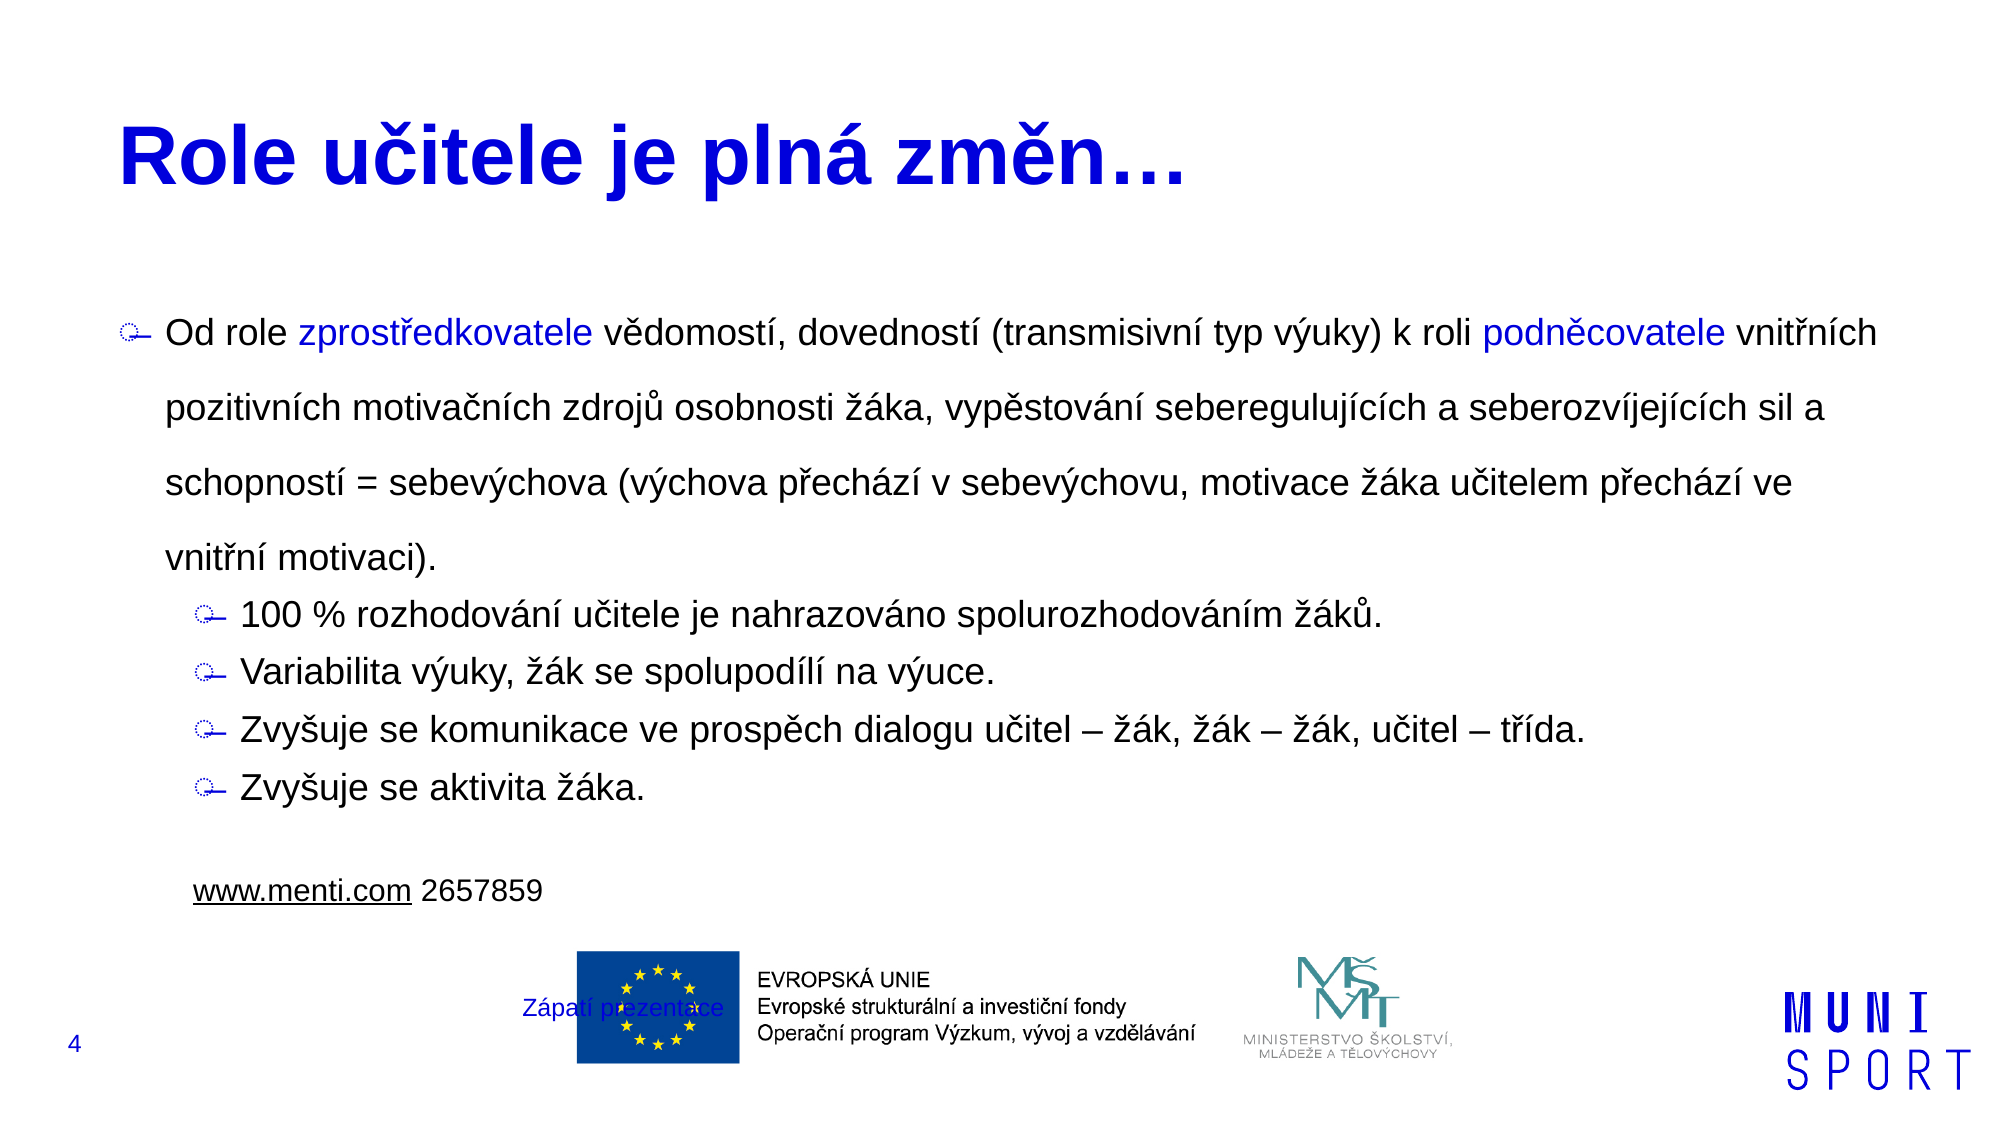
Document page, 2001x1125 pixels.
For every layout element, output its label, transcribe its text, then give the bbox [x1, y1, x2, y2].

footer Zápatí prezentace [522, 957, 1506, 1119]
list Od role zprostředkovatele vědomostí, dovedností (transmisivní typ výuky) k roli podněcovatele vnitřních pozitivních motivačních zdrojů osobnosti žáka, vypěstování seberegulujících a seberozvíjejících sil a schopností = sebevýchova (výchova přechází v sebevýchovu, motivace žáka učitelem přechází ve vnitřní motivaci). 100 % rozhodování učitele je nahrazováno spolurozhodováním žáků. Variabilita výuky, žák se spolupodílí na výuce. Zvyšuje se komunikace ve prospěch dialogu učitel – žák, žák – žák, učitel – třída. Zvyšuje se aktivita žáka. www.menti.com 2657859 [118, 277, 1883, 957]
slide_number 4 [67, 1021, 110, 1063]
title Role učitele je plná změn… [118, 118, 1883, 193]
